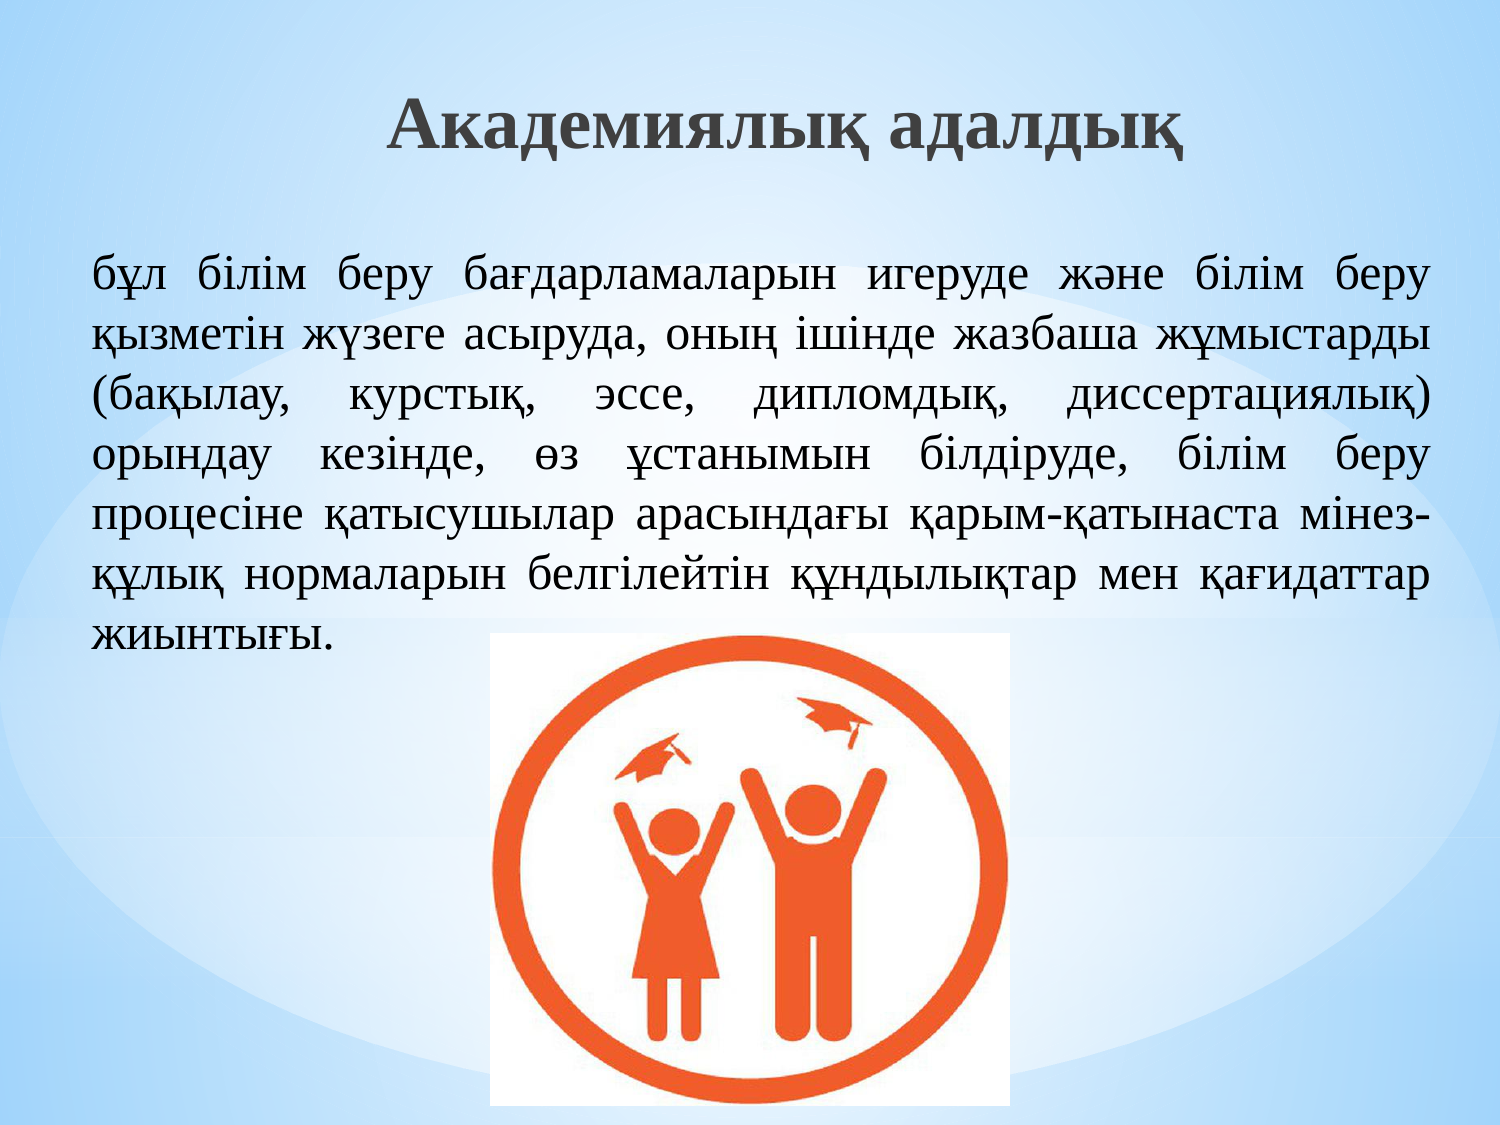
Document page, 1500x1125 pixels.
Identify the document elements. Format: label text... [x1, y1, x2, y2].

title бұл білім беру бағдарламаларын игеруде және білім беру қызметін жүзеге асыруда, оның ішінде жазбаша жұмыстарды (бақылау, курстық, эссе, дипломдық, диссертациялық) орындау кезінде, өз ұстанымын білдіруде, білім беру процесіне қатысушылар арасындағы қарым-қатынаста мінез-құлық нормаларын белгілейтін құндылықтар мен қағидаттар жиынтығы. [76, 231, 1447, 905]
picture [489, 633, 1011, 1107]
list Академиялық адалдық [187, 66, 1376, 209]
